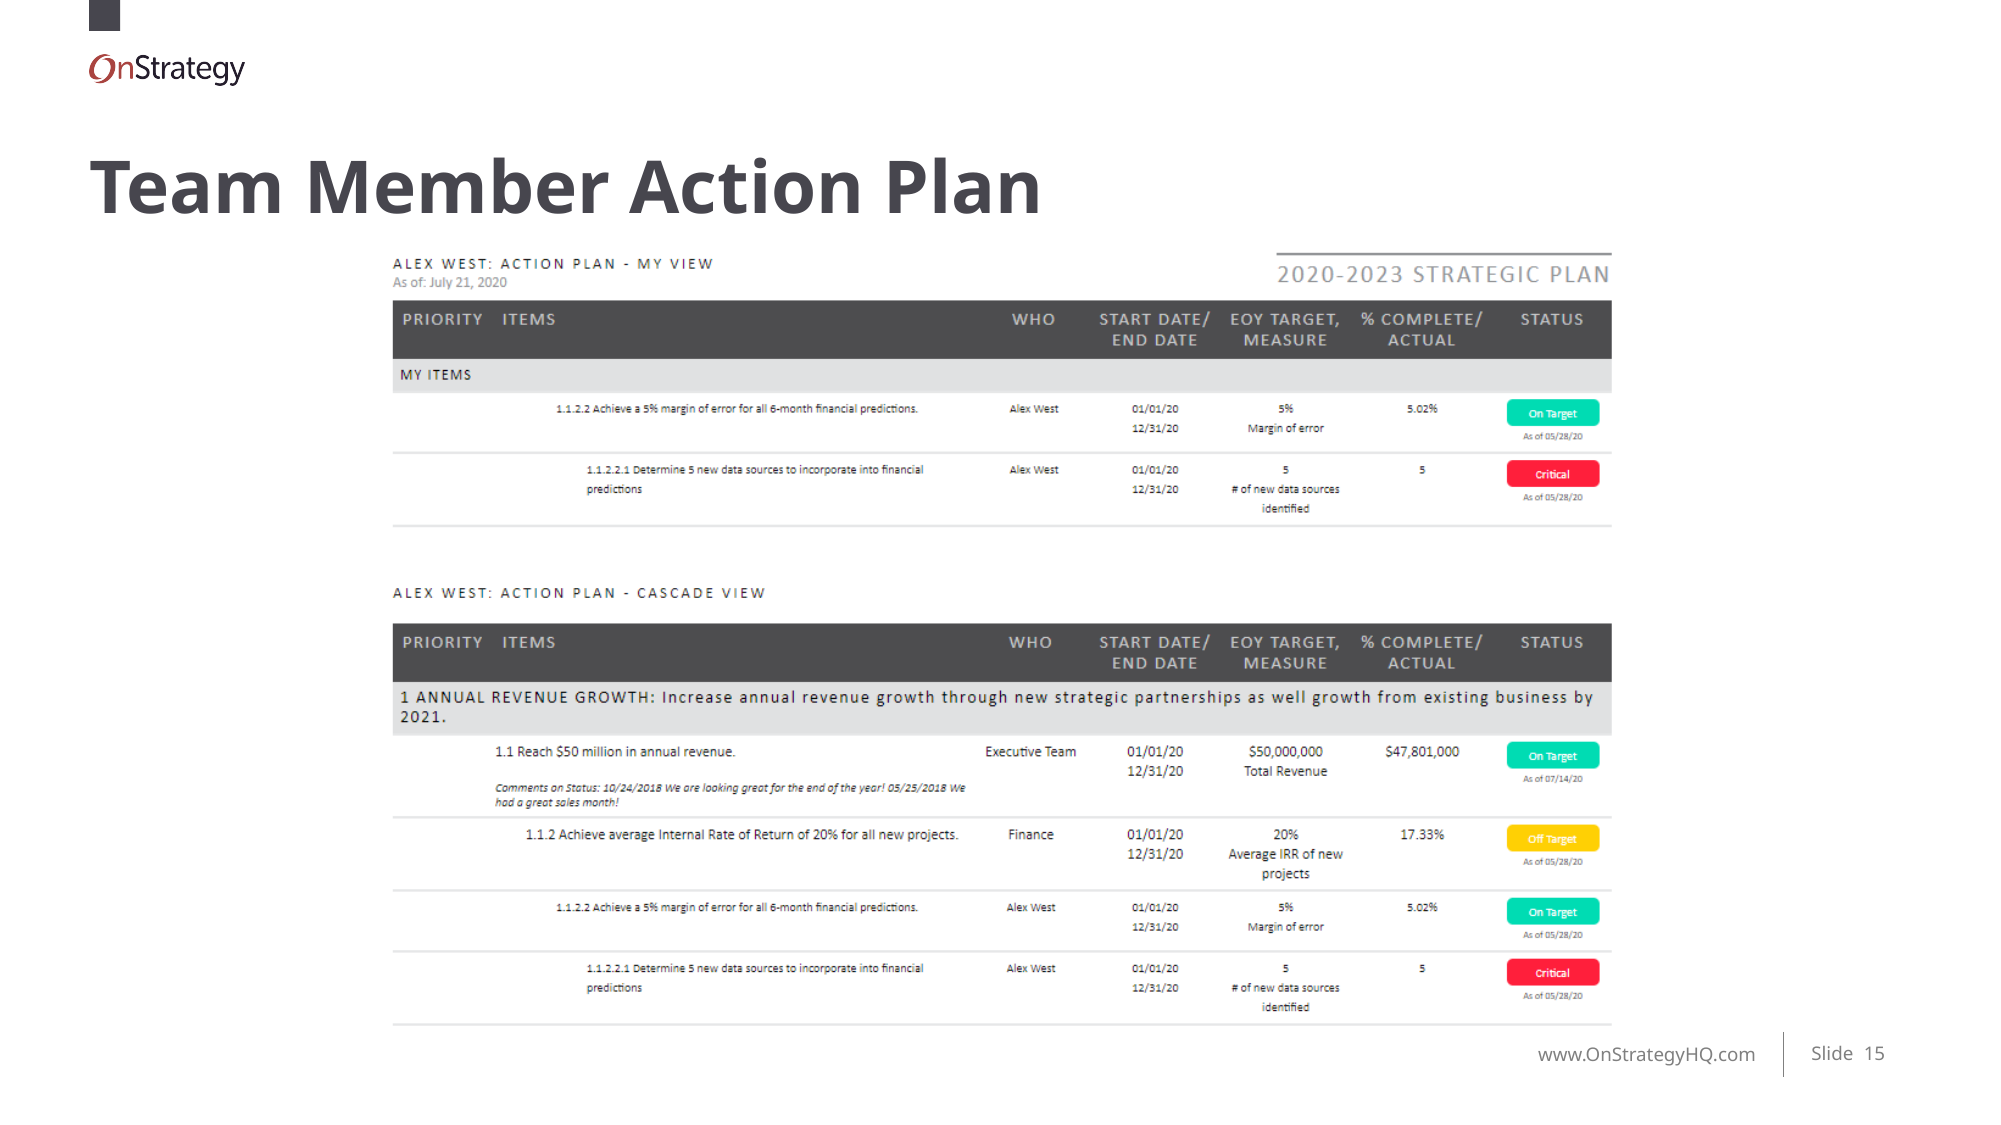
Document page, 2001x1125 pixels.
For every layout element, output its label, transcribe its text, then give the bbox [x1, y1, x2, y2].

picture [382, 242, 1618, 1032]
text_box Team Member Action Plan [89, 123, 1961, 229]
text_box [89, 0, 245, 86]
